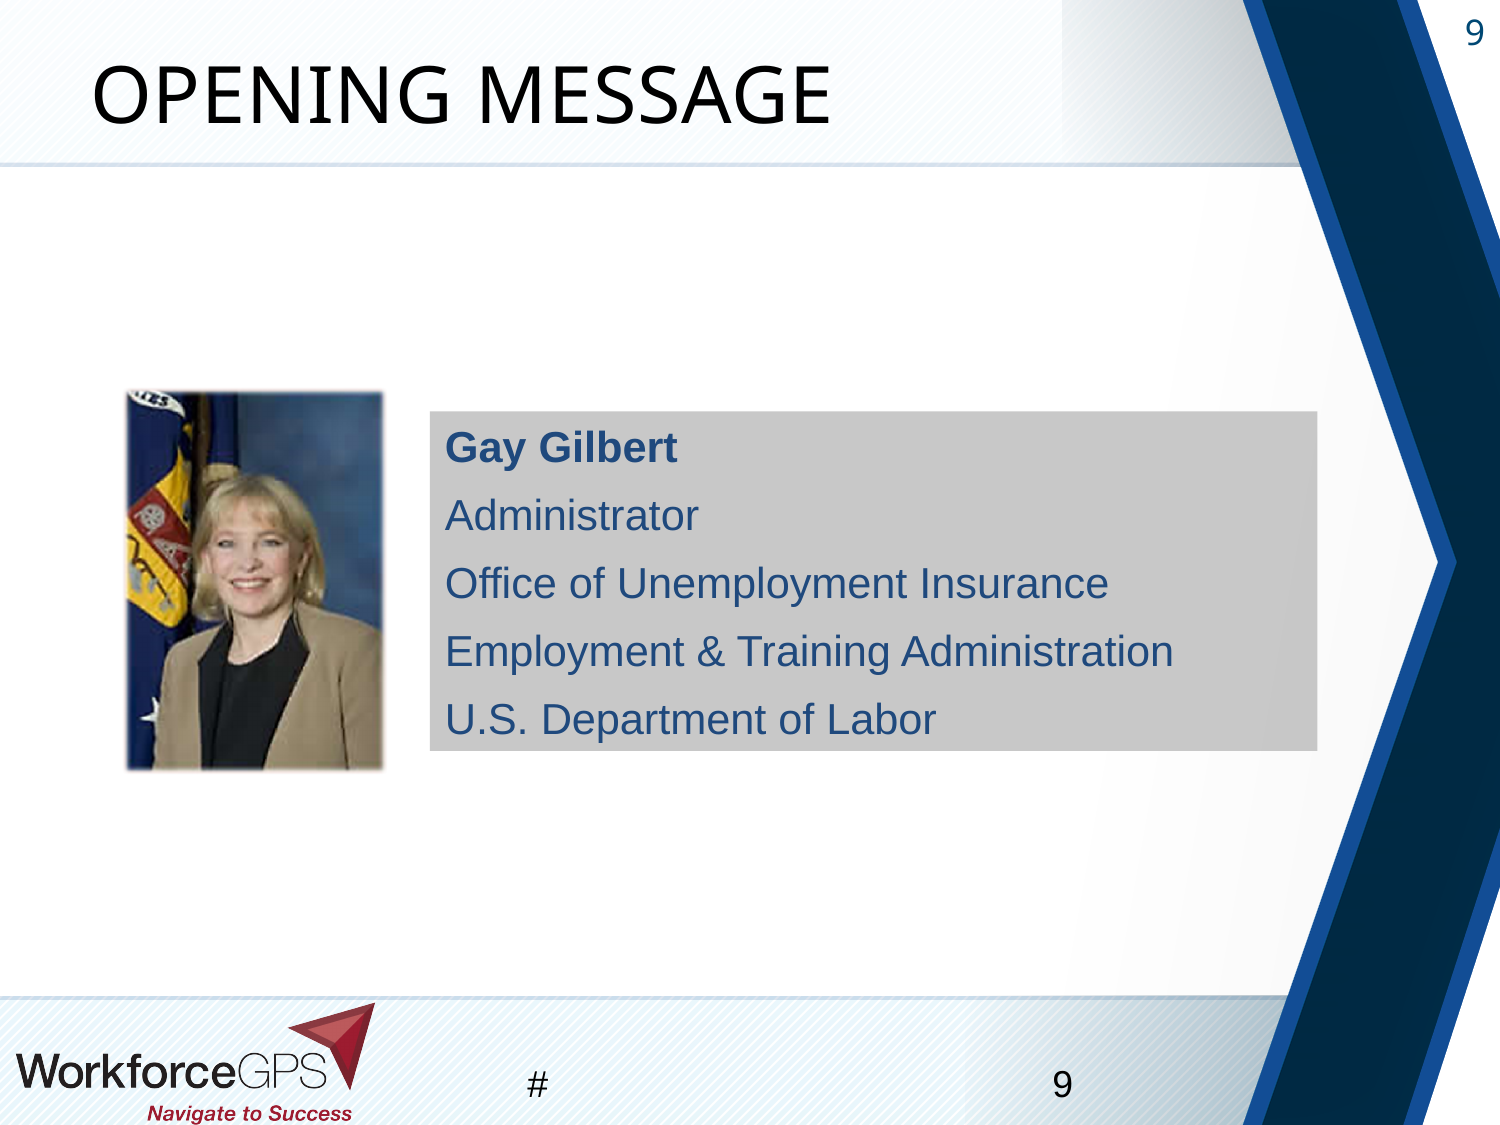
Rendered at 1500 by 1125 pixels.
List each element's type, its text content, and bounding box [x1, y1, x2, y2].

slide_number 9 [1037, 1052, 1388, 1113]
picture [1230, 0, 1500, 1125]
text_box Gay Gilbert Administrator Office of Unemployment Insurance Employment & Training Administration U.S. Department of Labor [429, 411, 1318, 751]
picture [122, 386, 388, 776]
picture [12, 1001, 379, 1125]
footer # [512, 1052, 988, 1113]
title Opening Message [75, 35, 1209, 163]
